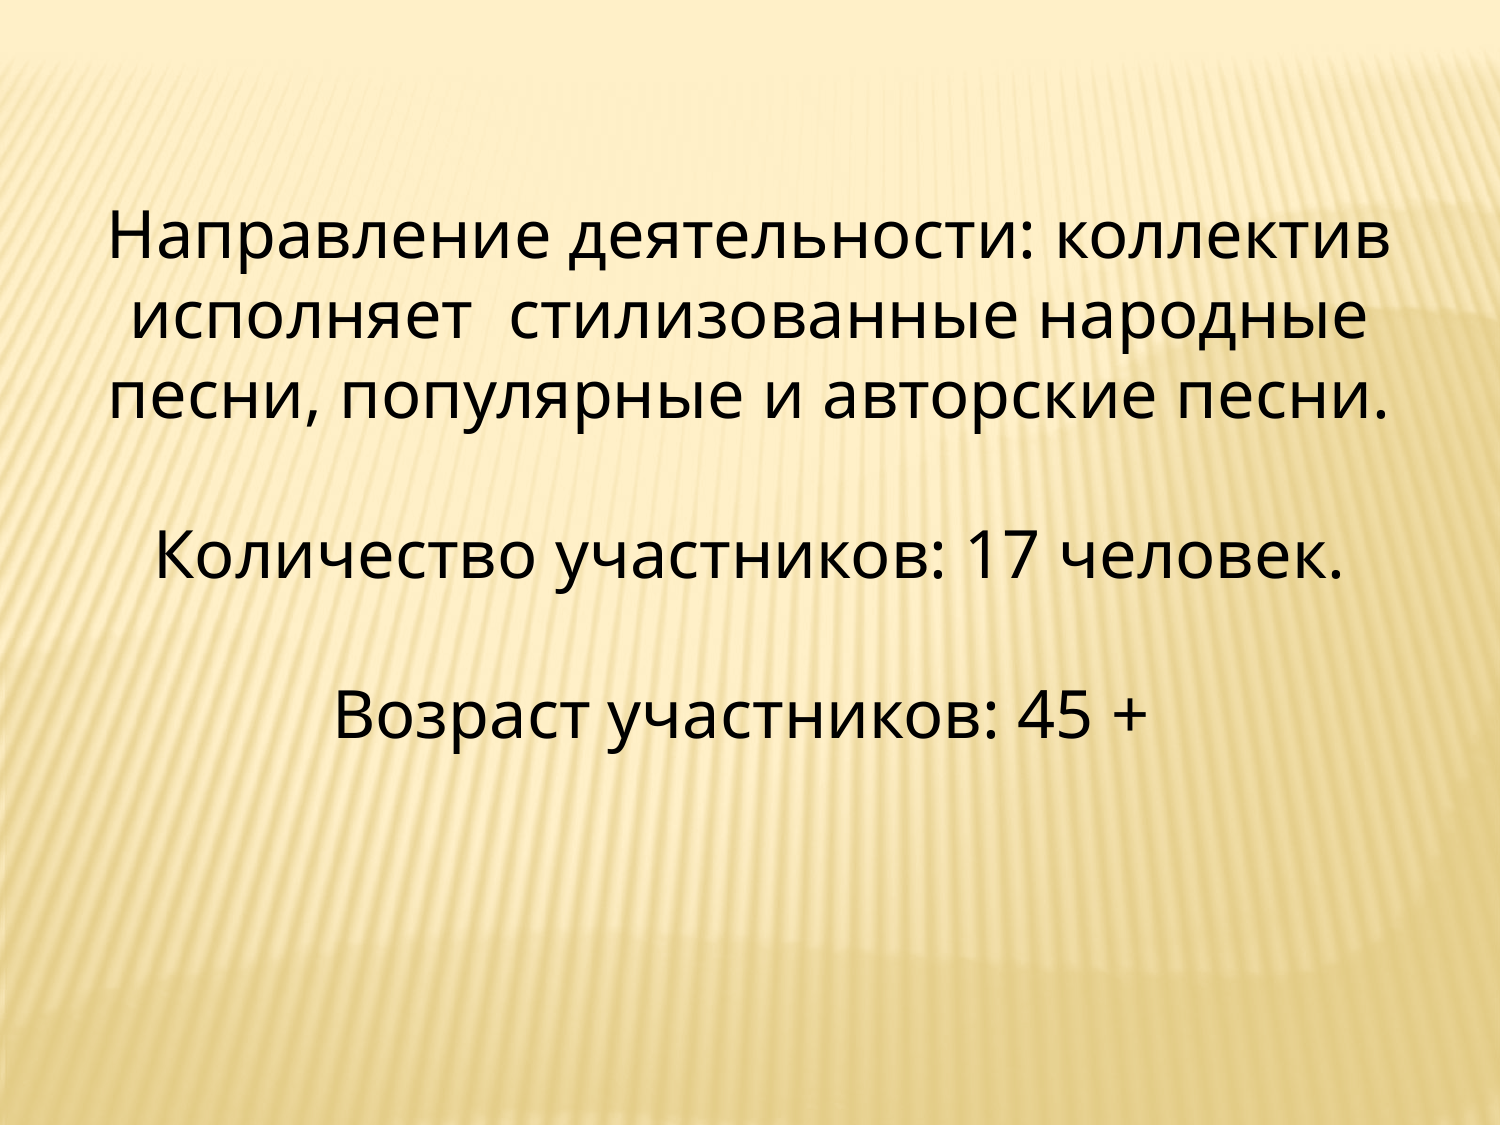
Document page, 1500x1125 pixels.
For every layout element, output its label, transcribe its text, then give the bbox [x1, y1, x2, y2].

text_box Направление деятельности: коллектив исполняет стилизованные народные песни, популярные и авторские песни. Количество участников: 17 человек. Возраст участников: 45 + [88, 184, 1412, 759]
